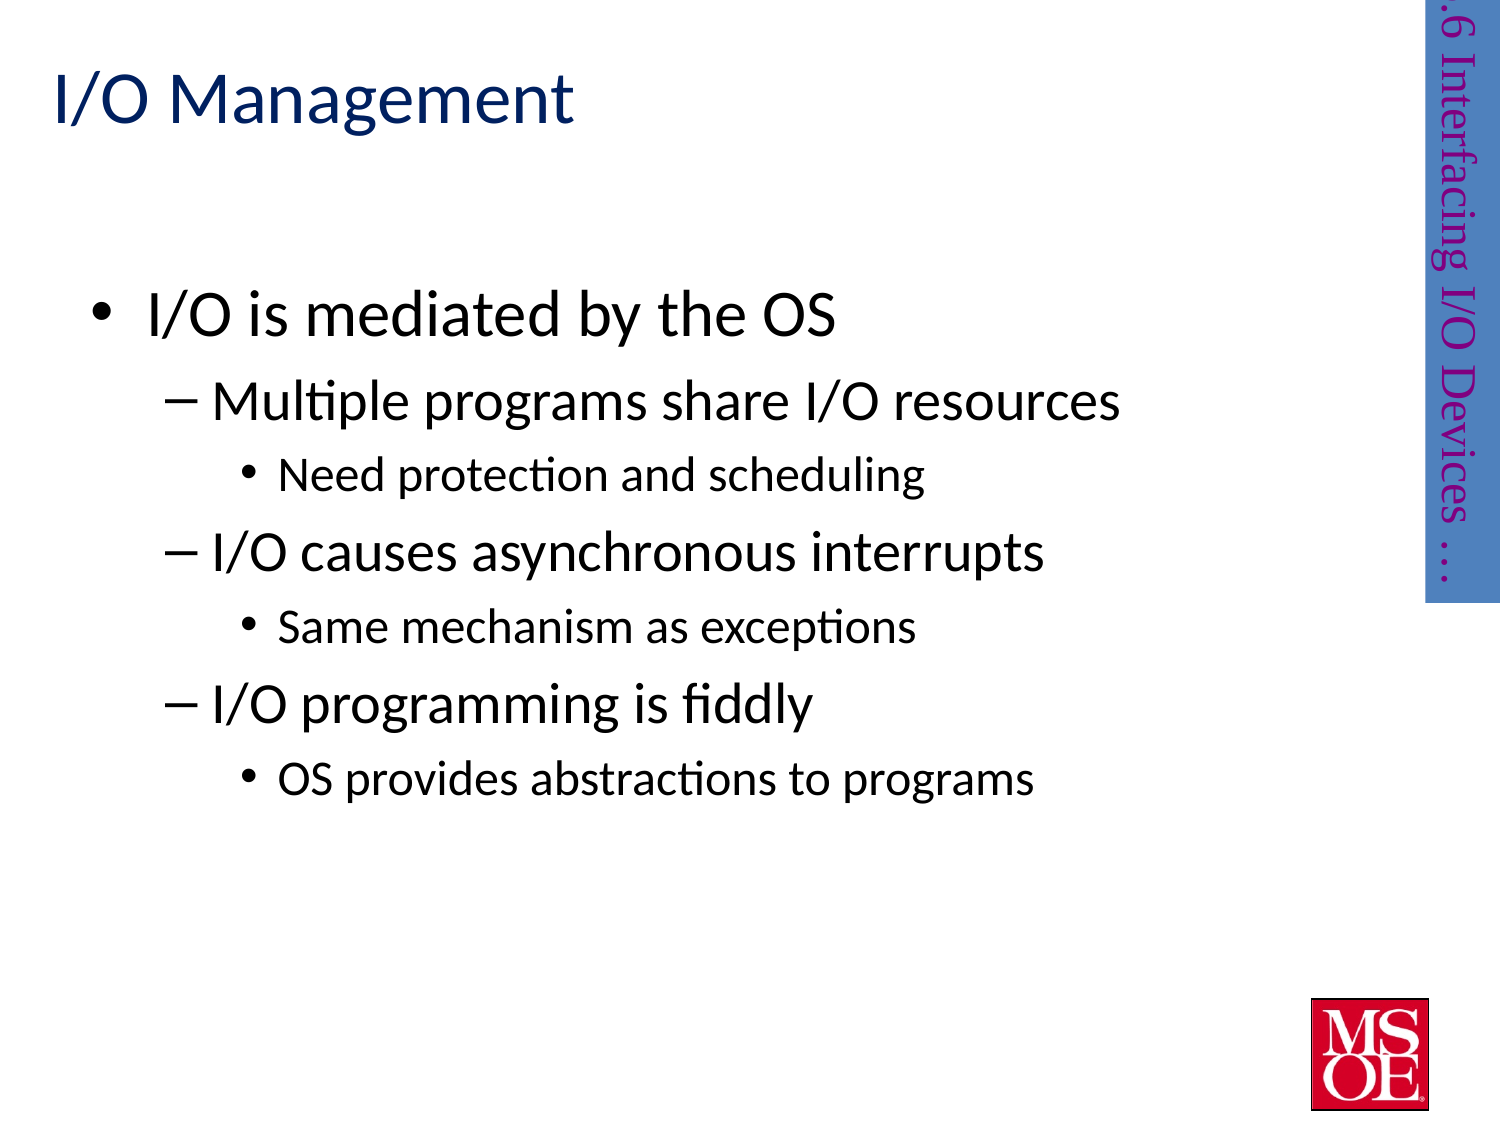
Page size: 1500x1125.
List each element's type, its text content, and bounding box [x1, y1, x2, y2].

title I/O Management [37, 37, 1425, 151]
picture [1312, 1000, 1428, 1109]
text_box §6.6 Interfacing I/O Devices … [1425, 0, 1500, 603]
list I/O is mediated by the OS Multiple programs share I/O resources Need protection and scheduling I/O causes asynchronous interrupts Same mechanism as exceptions I/O programming is fiddly OS provides abstractions to programs [74, 262, 1426, 1006]
